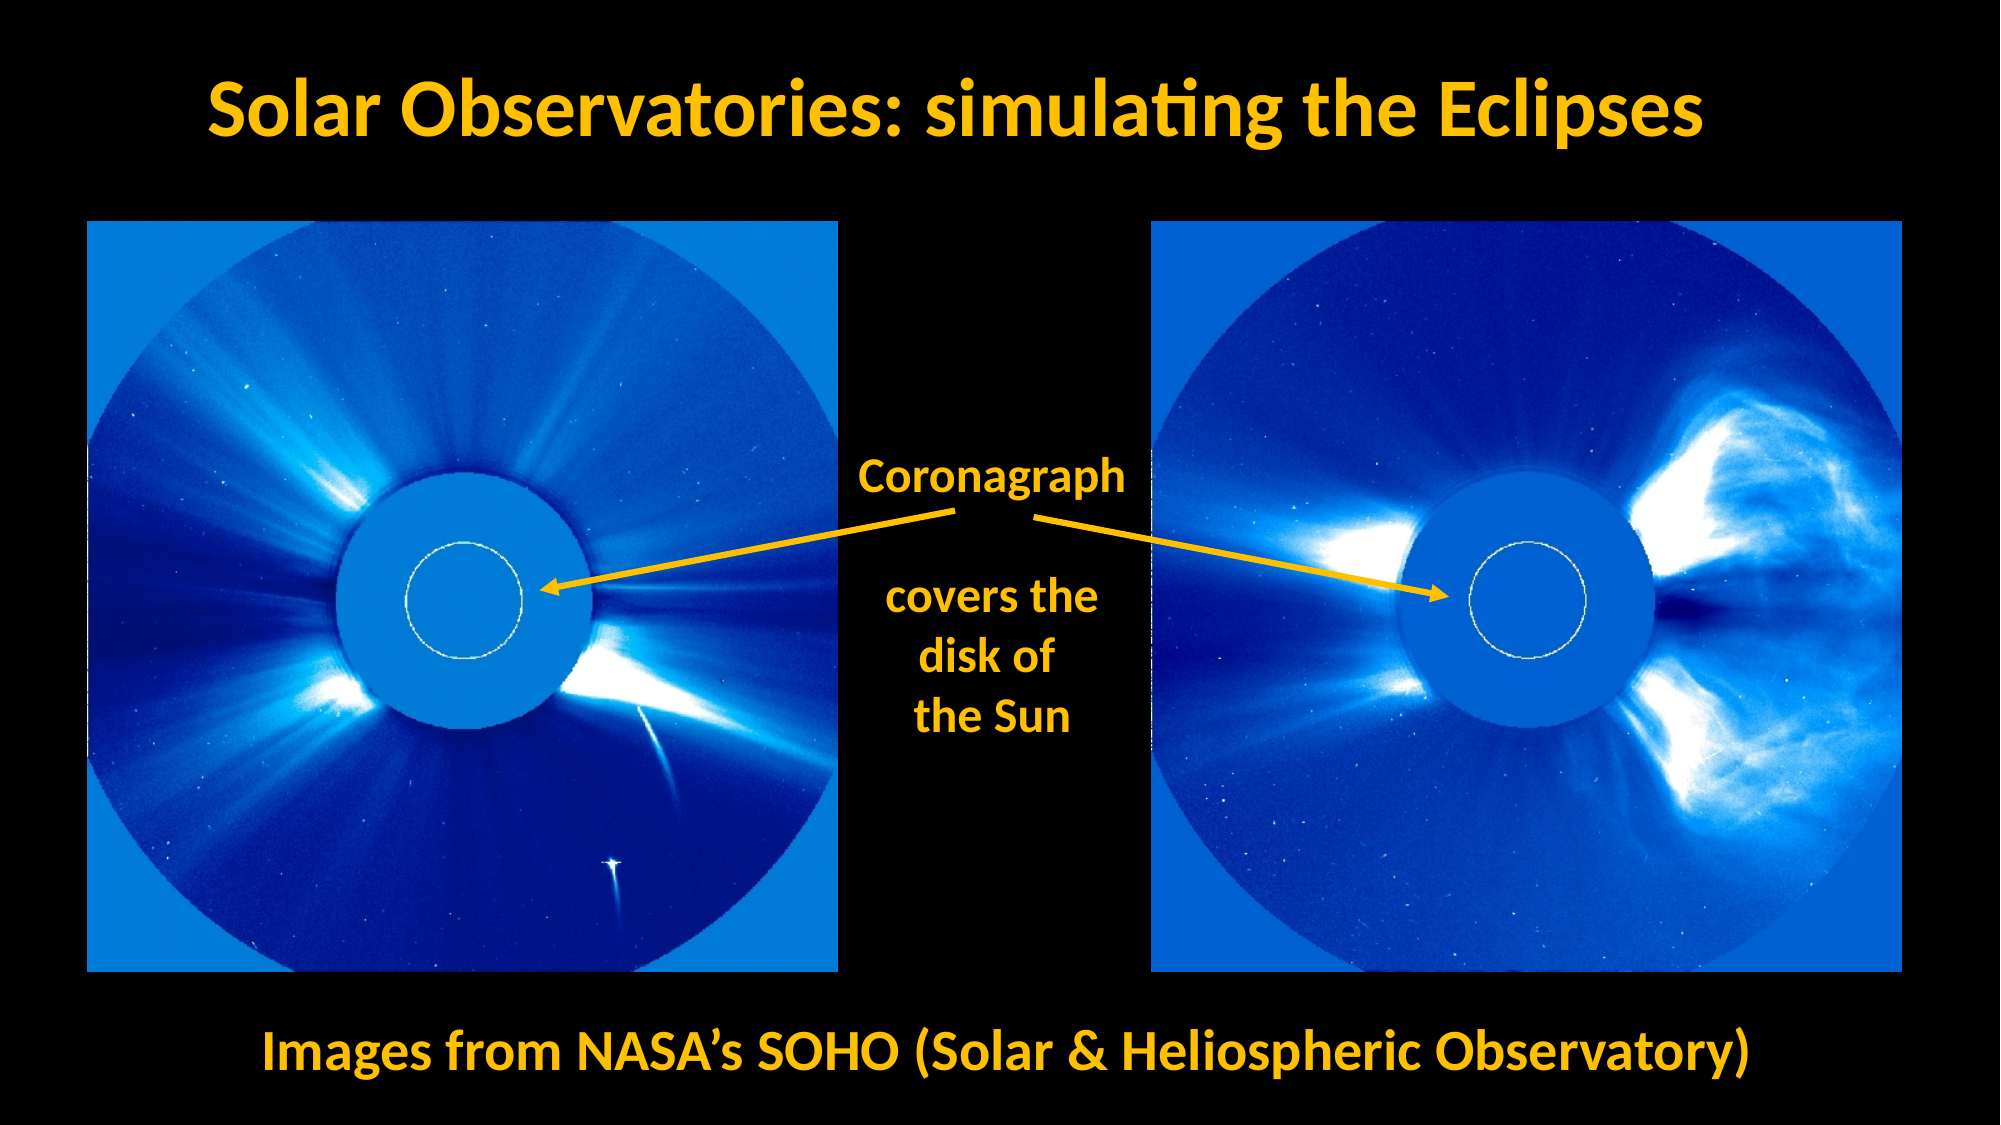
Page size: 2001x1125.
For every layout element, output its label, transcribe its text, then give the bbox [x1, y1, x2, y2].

text_box Coronagraph covers the disk of the Sun [843, 434, 1142, 750]
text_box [1033, 517, 1450, 597]
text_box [539, 510, 956, 591]
picture [1151, 221, 1902, 972]
picture [87, 221, 838, 972]
text_box Images from NASA’s SOHO (Solar & Heliospheric Observatory) [246, 1004, 1768, 1090]
text_box Solar Observatories: simulating the Eclipses [192, 45, 1764, 221]
